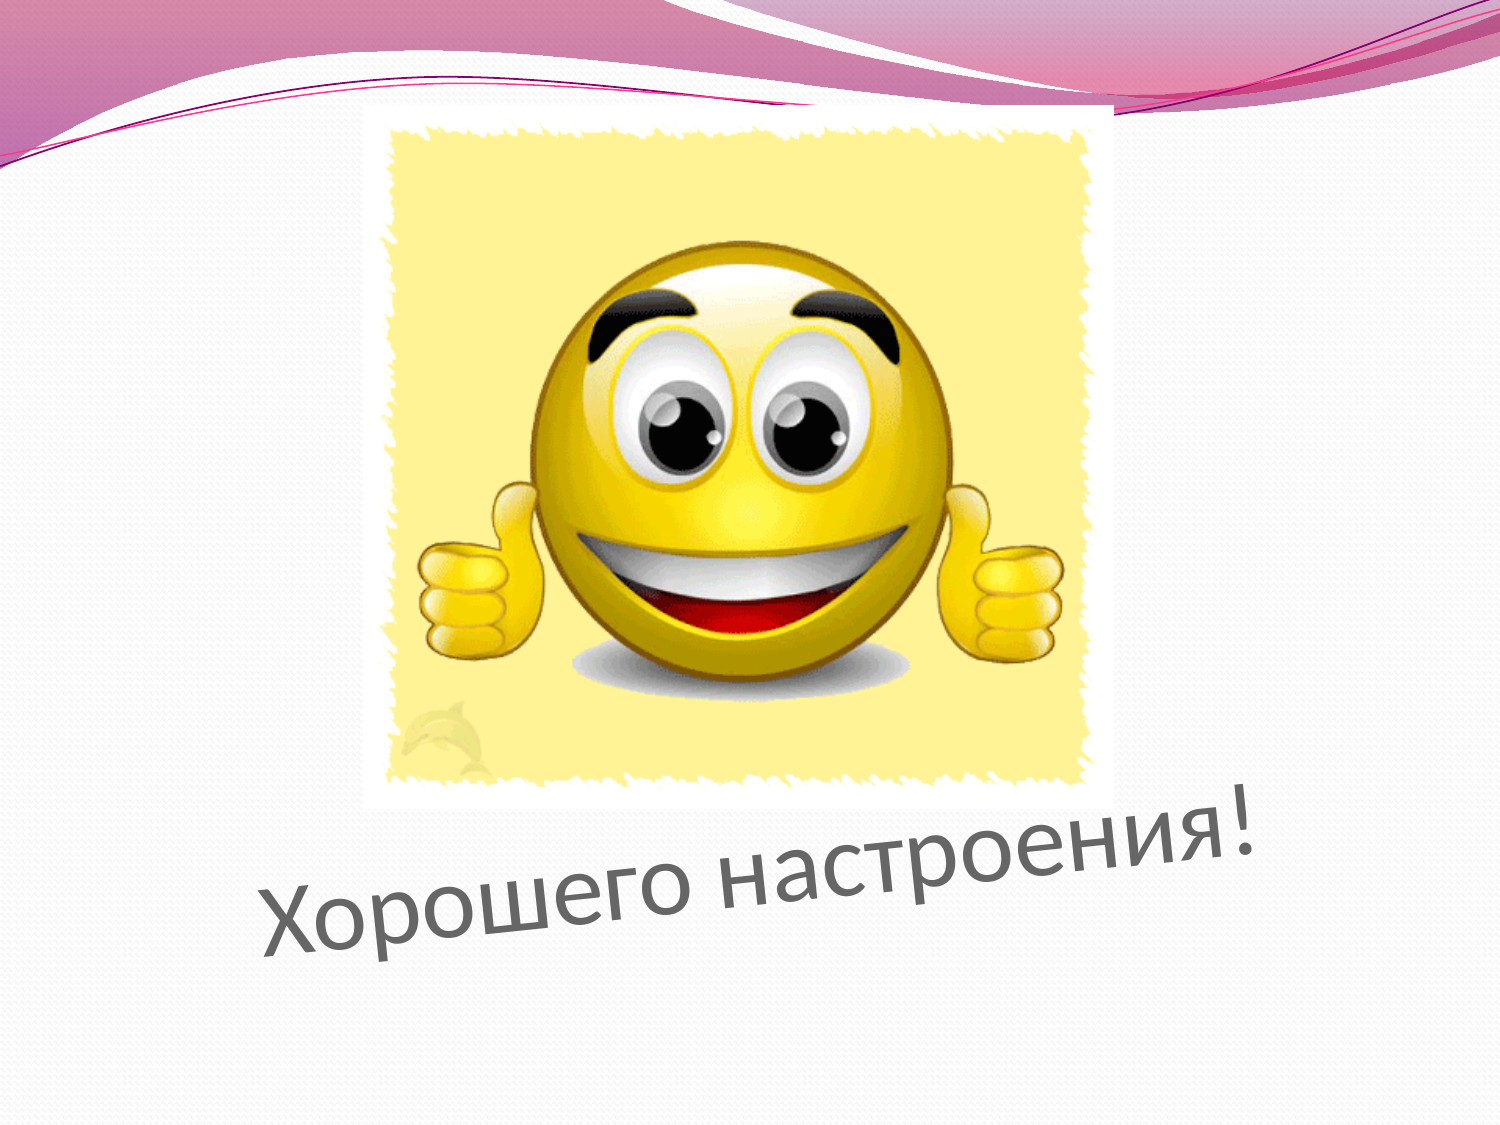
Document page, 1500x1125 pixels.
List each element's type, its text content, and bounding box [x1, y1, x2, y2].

title Хорошего настроения! [63, 562, 1437, 997]
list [362, 105, 1114, 809]
